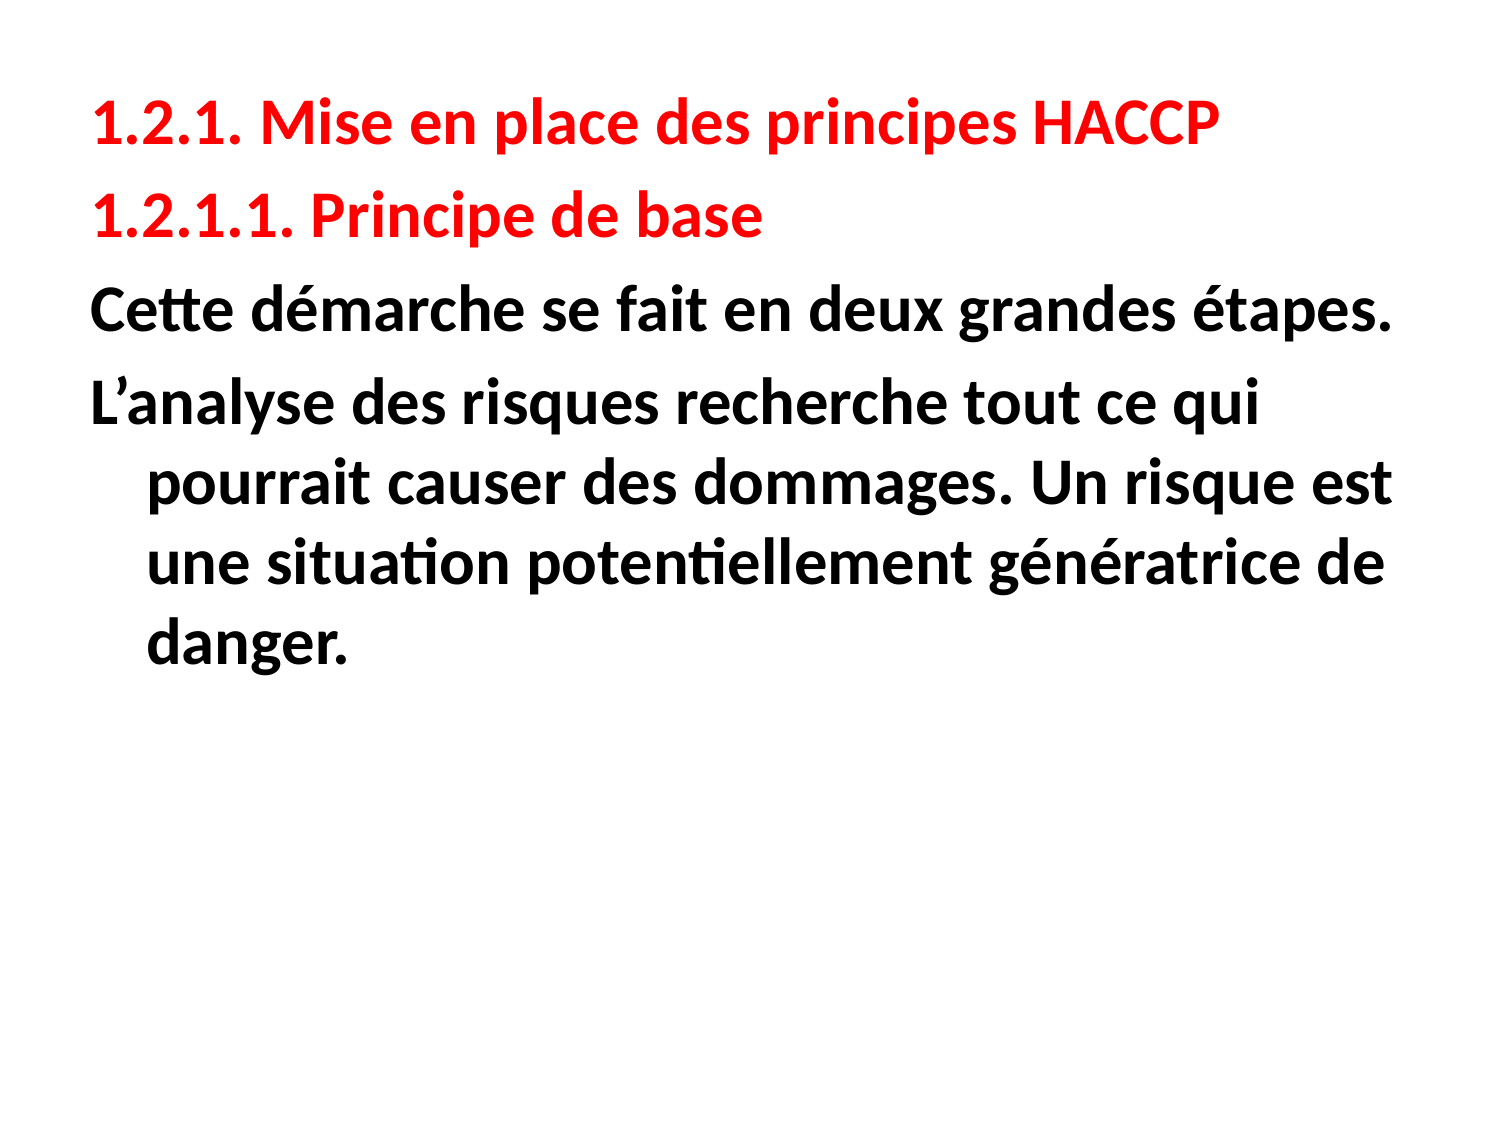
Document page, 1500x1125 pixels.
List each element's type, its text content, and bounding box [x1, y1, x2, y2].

list 1.2.1. Mise en place des principes HACCP 1.2.1.1. Principe de base Cette démarche se fait en deux grandes étapes. L’analyse des risques recherche tout ce qui pourrait causer des dommages. Un risque est une situation potentiellement génératrice de danger. [75, 70, 1425, 1005]
